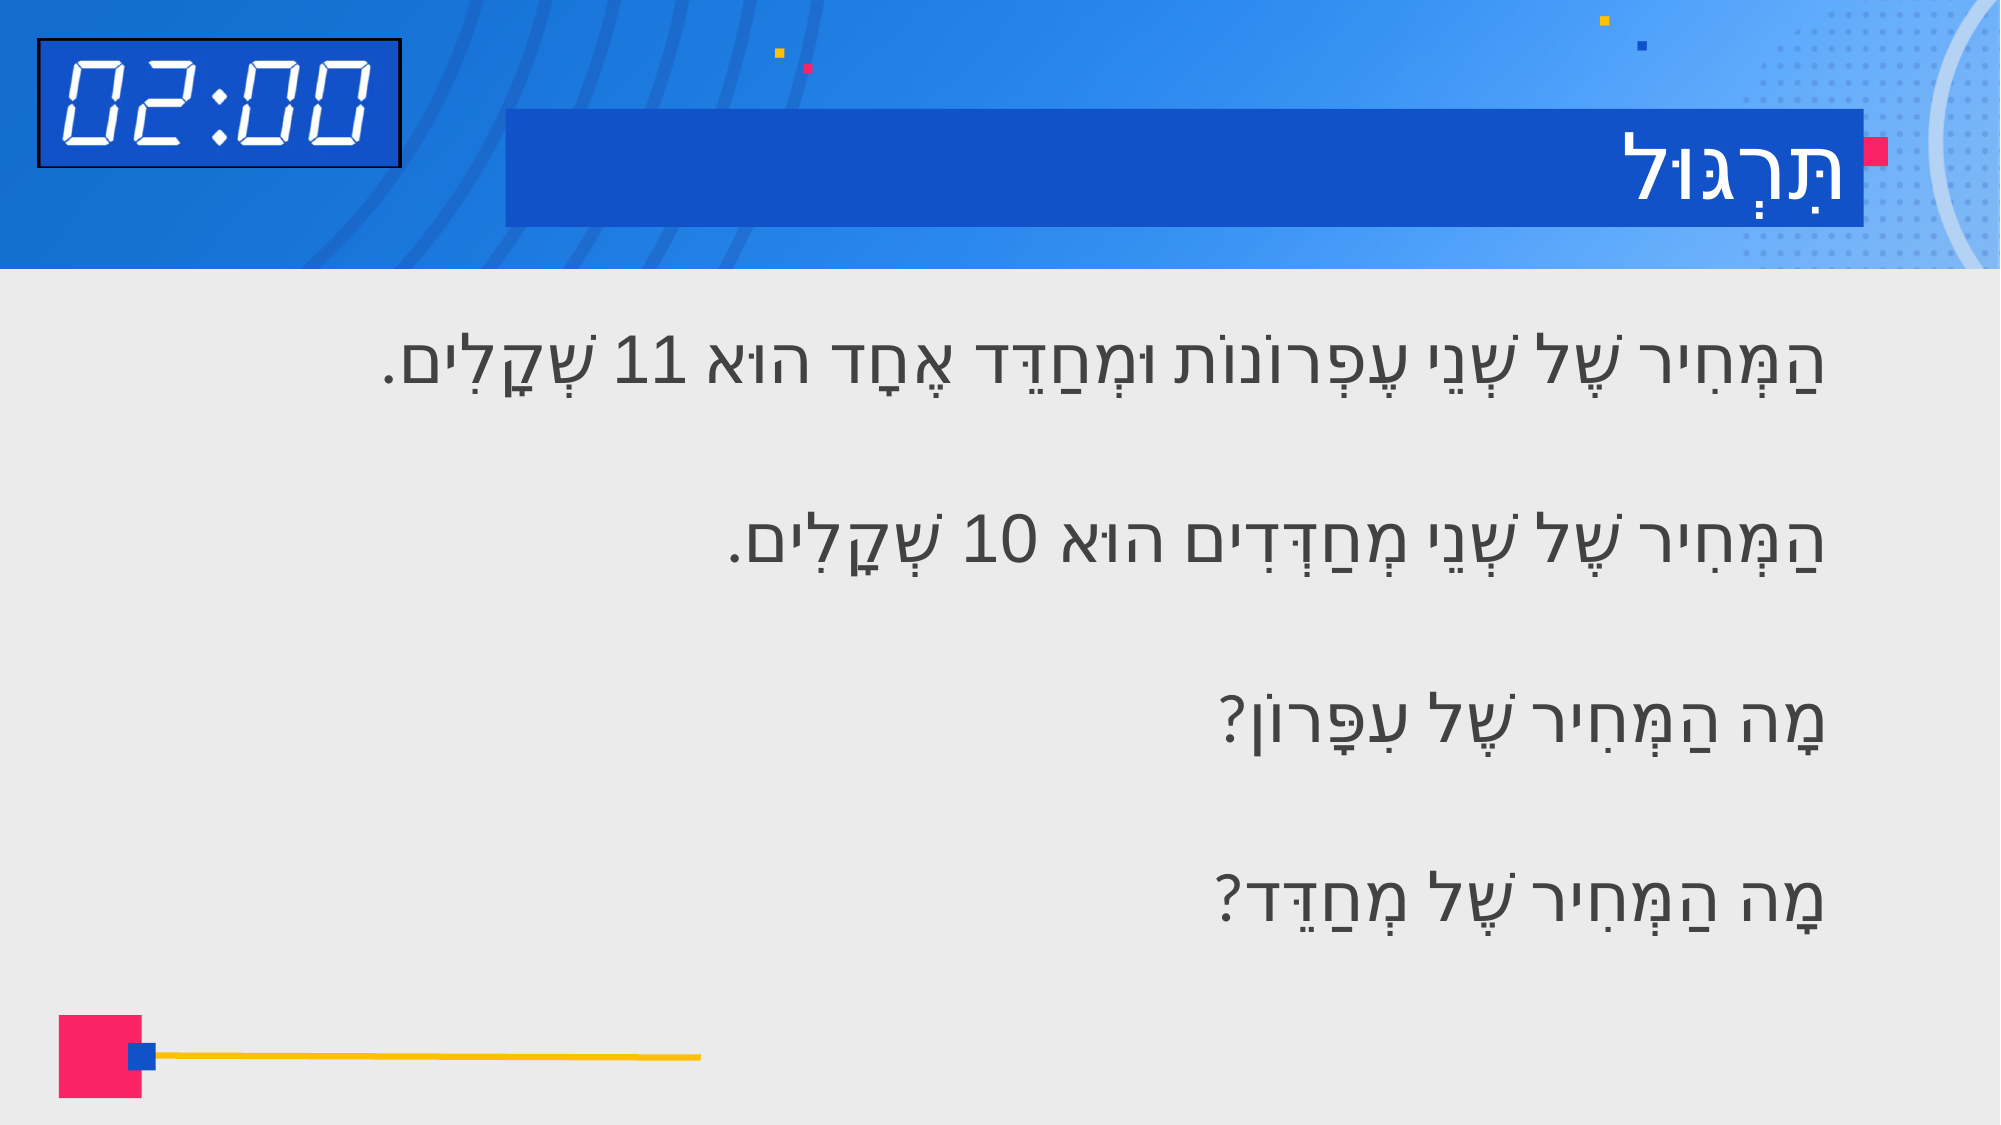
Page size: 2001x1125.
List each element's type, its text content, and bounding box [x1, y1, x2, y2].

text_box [36, 37, 403, 168]
list הַמְּחִיר שֶׁל שְׁנֵי עֶפְרוֹנוֹת וּמְחַדֵּד אֶחָד הוּא 11 שְׁקָלִים. הַמְּחִיר שֶׁל שְׁנֵי מְחַדְּדִים הוּא 10 שְׁקָלִים. מָה הַמְּחִיר שֶׁל עִפָּרוֹן? מָה הַמְּחִיר שֶׁל מְחַדֵּד? [75, 316, 1845, 948]
title תִּרְגּוּל [505, 108, 1864, 227]
picture [0, 0, 2000, 269]
